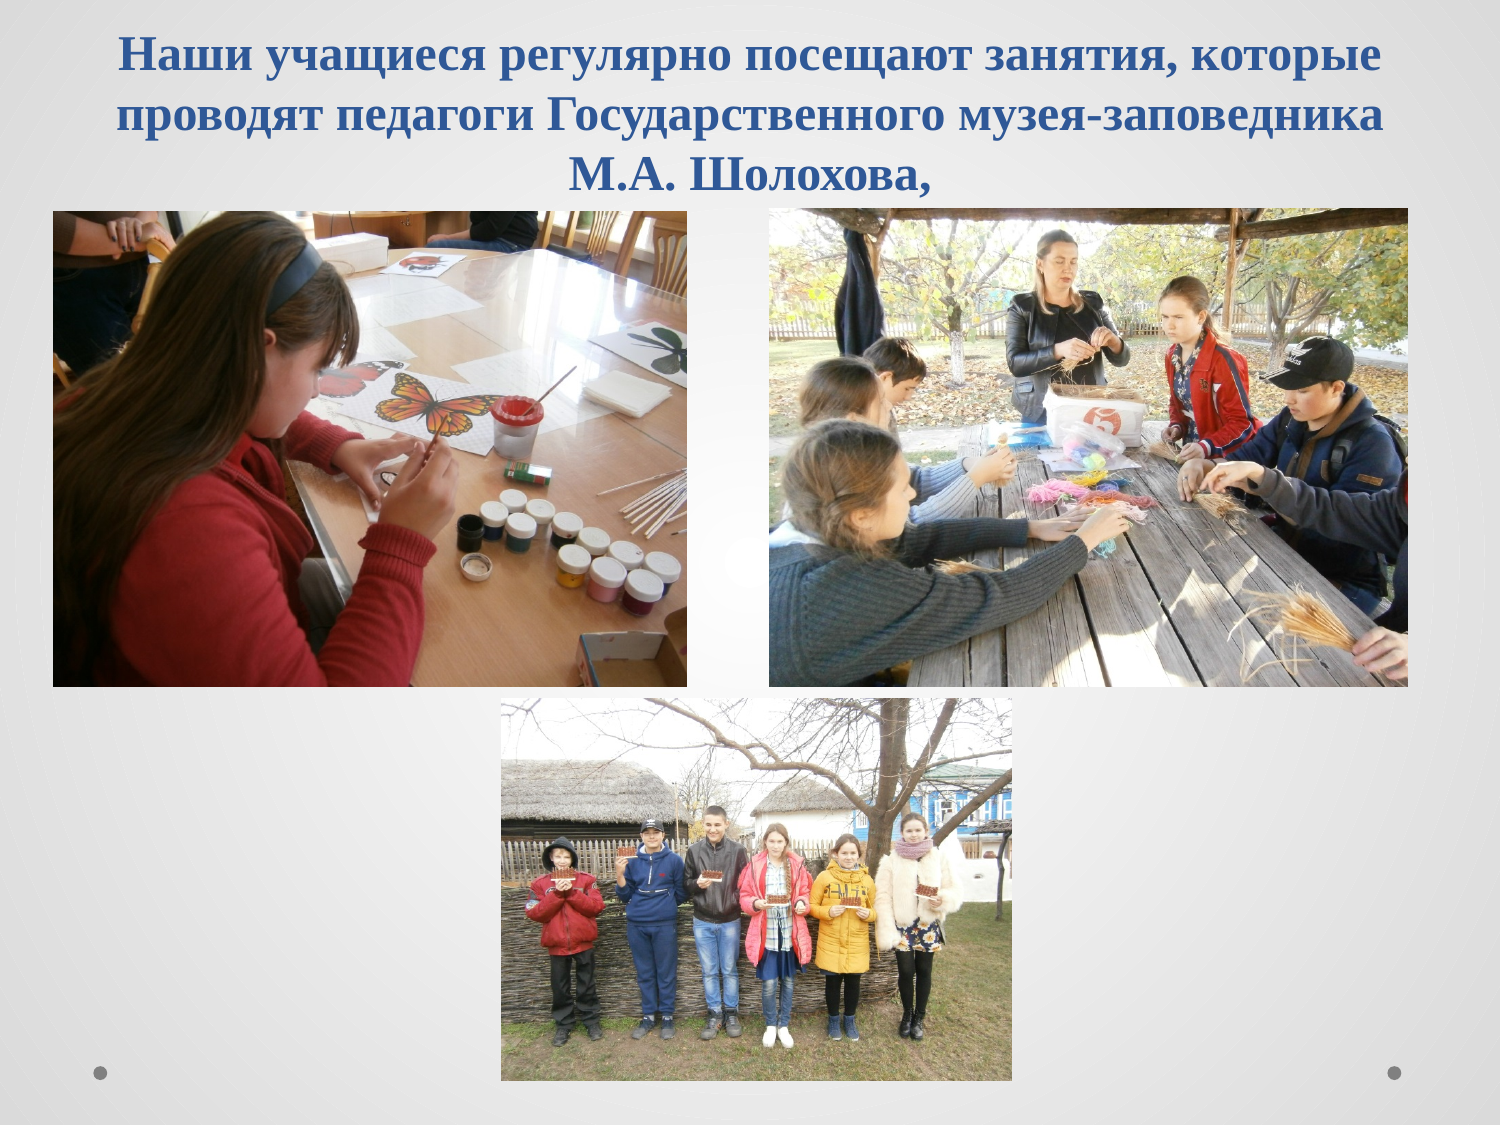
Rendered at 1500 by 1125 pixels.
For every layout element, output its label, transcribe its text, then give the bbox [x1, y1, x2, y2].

picture [501, 697, 1012, 1081]
title Наши учащиеся регулярно посещают занятия, которые проводят педагоги Государственного музея-заповедника М.А. Шолохова, [75, 0, 1425, 209]
picture [768, 207, 1408, 687]
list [52, 211, 687, 687]
